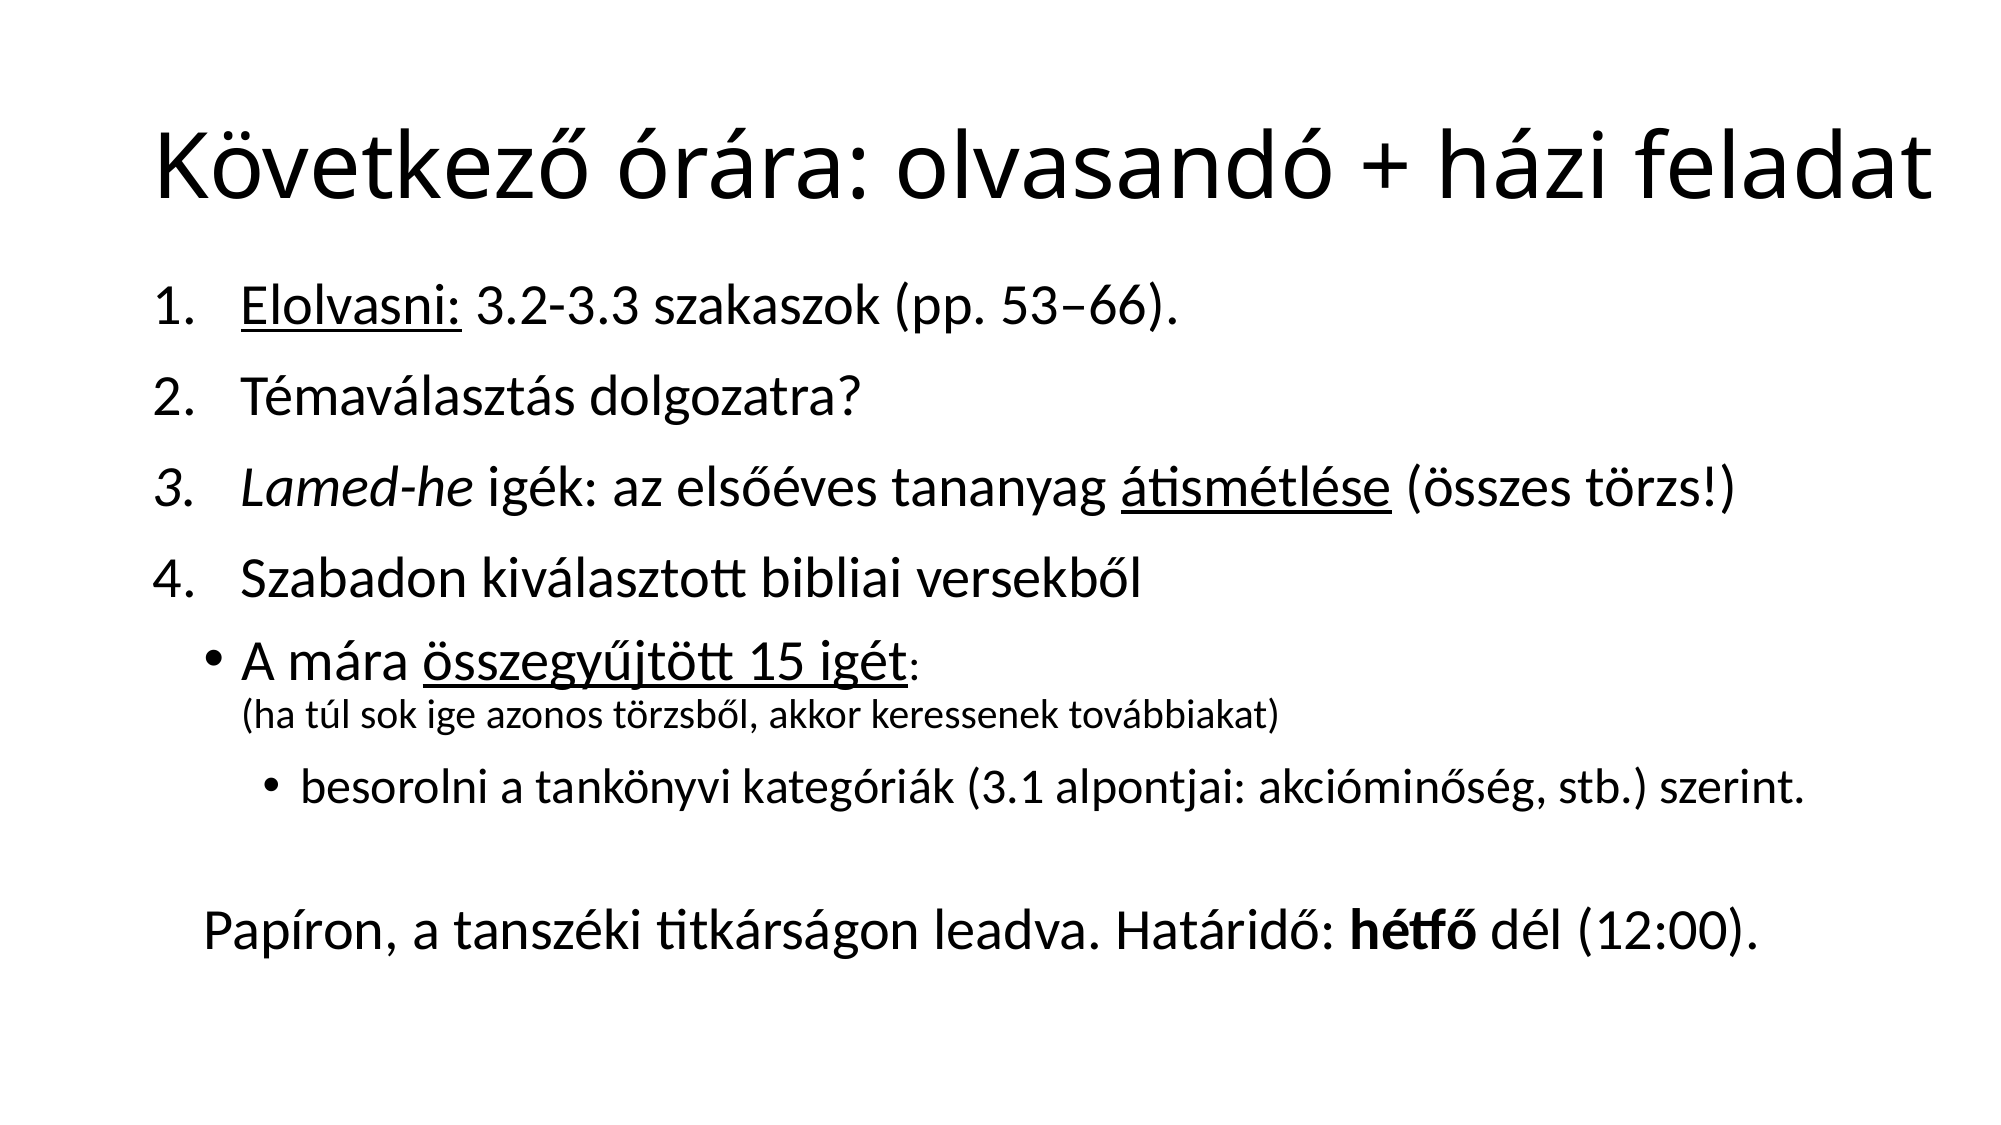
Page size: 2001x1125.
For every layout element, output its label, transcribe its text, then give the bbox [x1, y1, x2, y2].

title Következő órára: olvasandó + házi feladat [137, 59, 1952, 278]
list Elolvasni: 3.2-3.3 szakaszok (pp. 53–66). Témaválasztás dolgozatra? Lamed-he igék: az elsőéves tananyag átismétlése (összes törzs!) Szabadon kiválasztott bibliai versekből A mára összegyűjtött 15 igét: (ha túl sok ige azonos törzsből, akkor keressenek továbbiakat) besorolni a tankönyvi kategóriák (3.1 alpontjai: akcióminőség, stb.) szerint. Papíron, a tanszéki titkárságon leadva. Határidő: hétfő dél (12:00). [137, 258, 1863, 1022]
